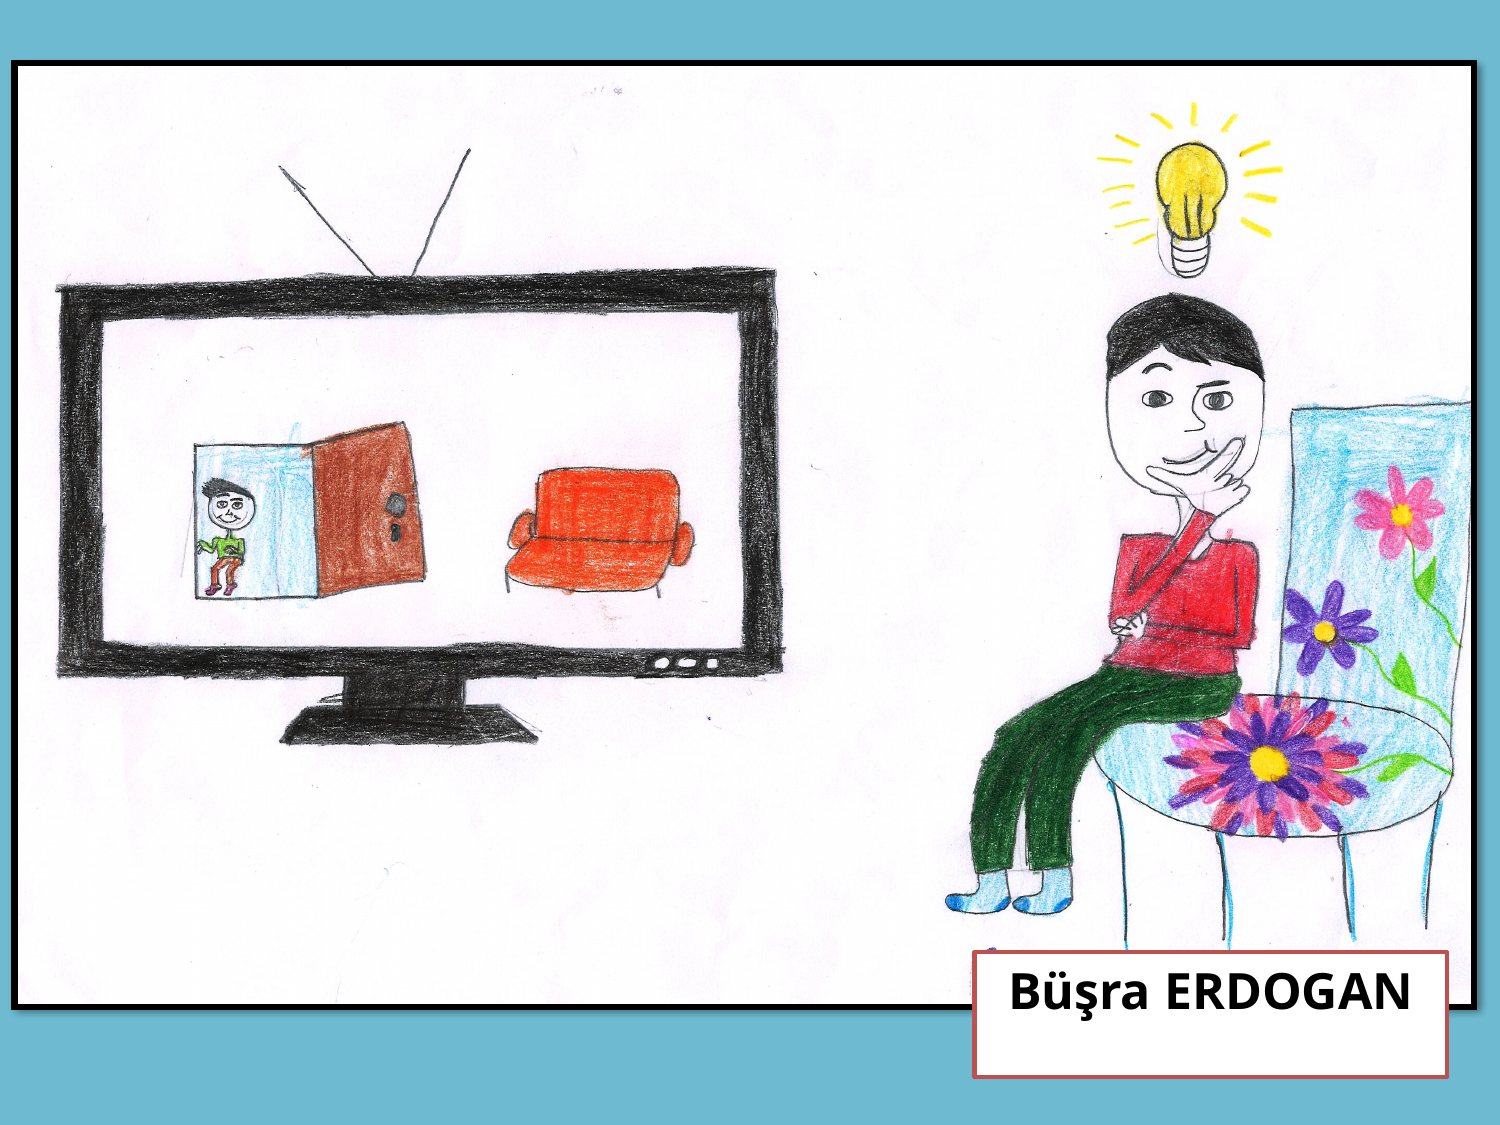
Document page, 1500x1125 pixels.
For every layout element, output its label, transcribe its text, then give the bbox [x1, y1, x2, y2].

text_box Büşra ERDOGAN [972, 1011, 1449, 1079]
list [17, 66, 1471, 1004]
